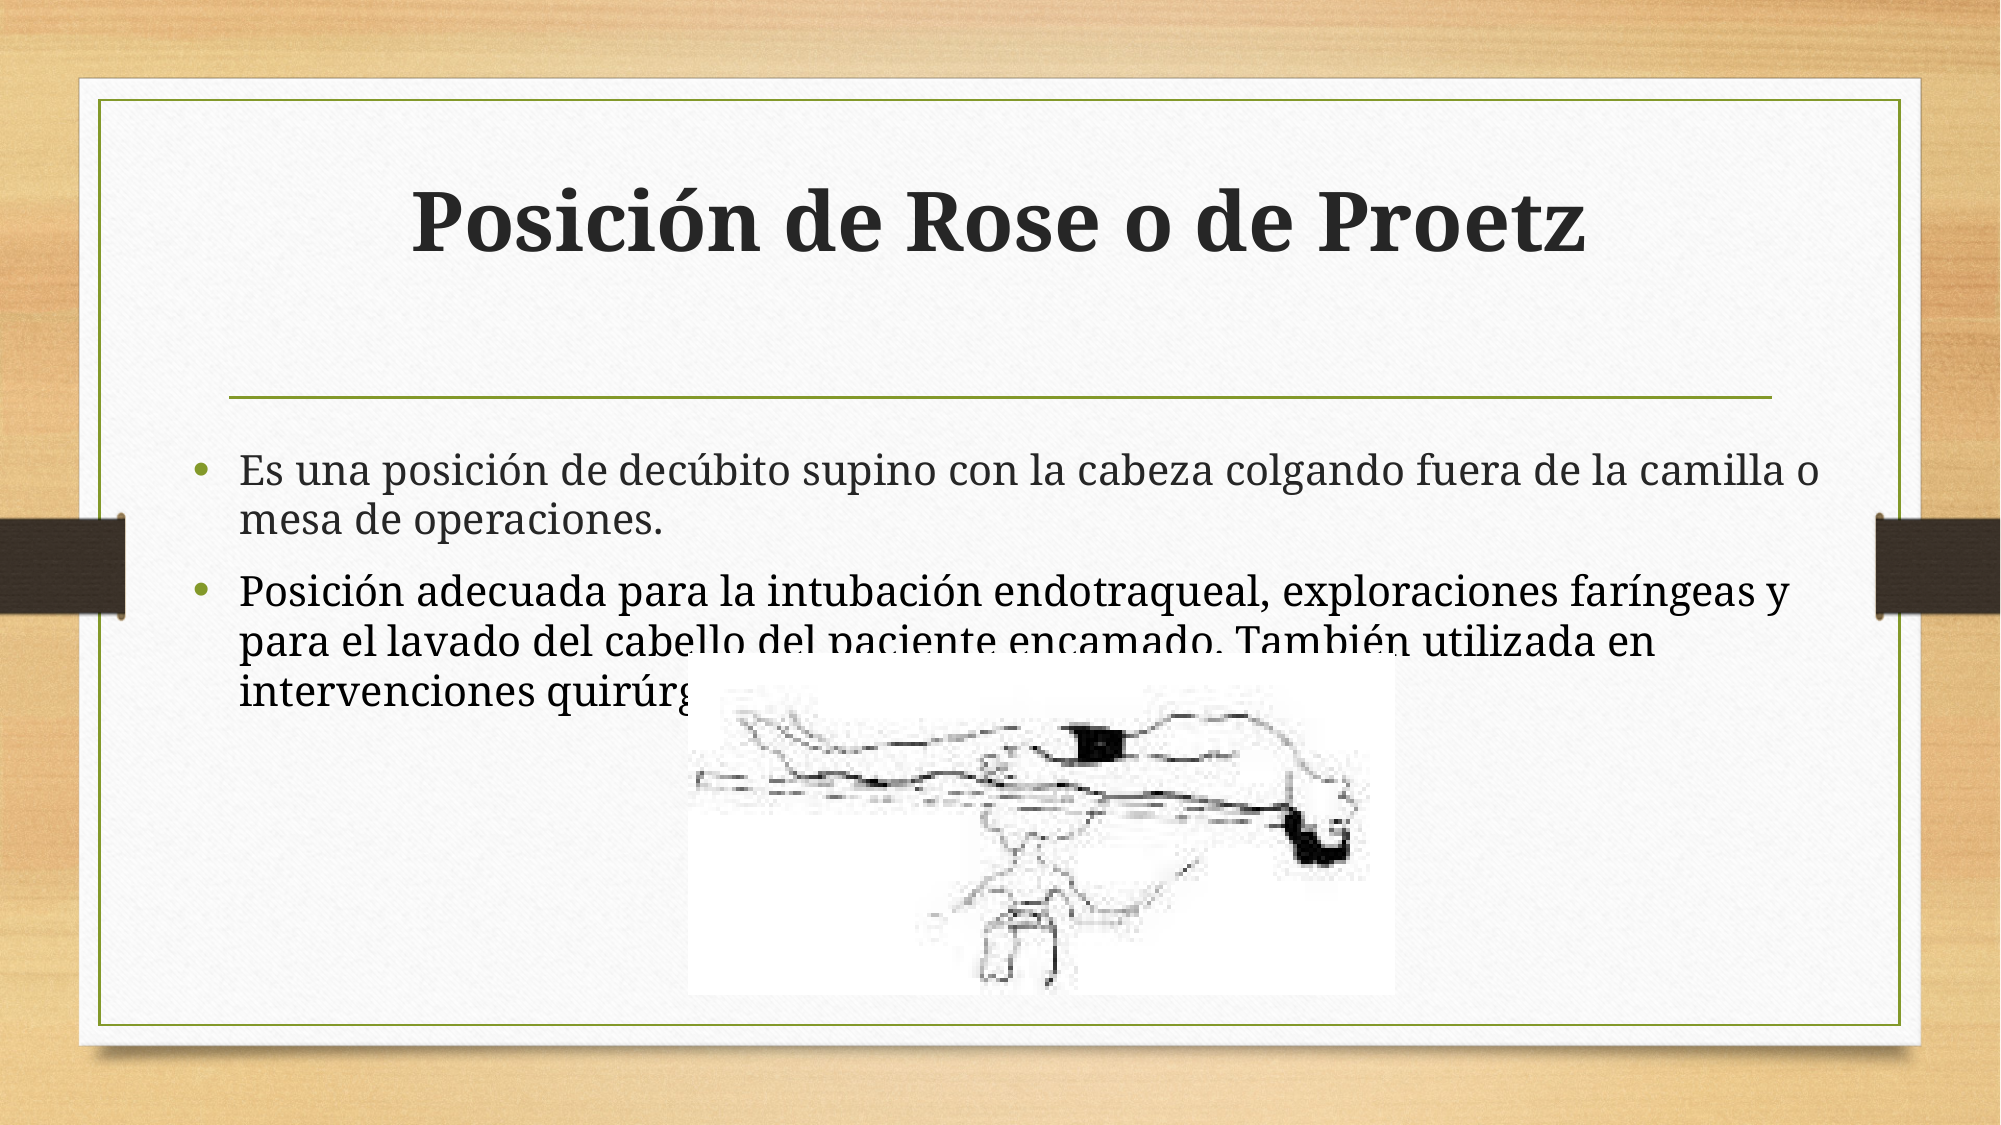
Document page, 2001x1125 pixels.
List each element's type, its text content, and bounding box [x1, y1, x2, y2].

title Posición de Rose o de Proetz [212, 161, 1788, 375]
picture [0, 0, 2001, 1125]
list Es una posición de decúbito supino con la cabeza colgando fuera de la camilla o mesa de operaciones. Posición adecuada para la intubación endotraqueal, exploraciones faríngeas y para el lavado del cabello del paciente encamado. También utilizada en intervenciones quirúrgicas de bocio. [177, 435, 1903, 1125]
picture [688, 653, 1396, 995]
